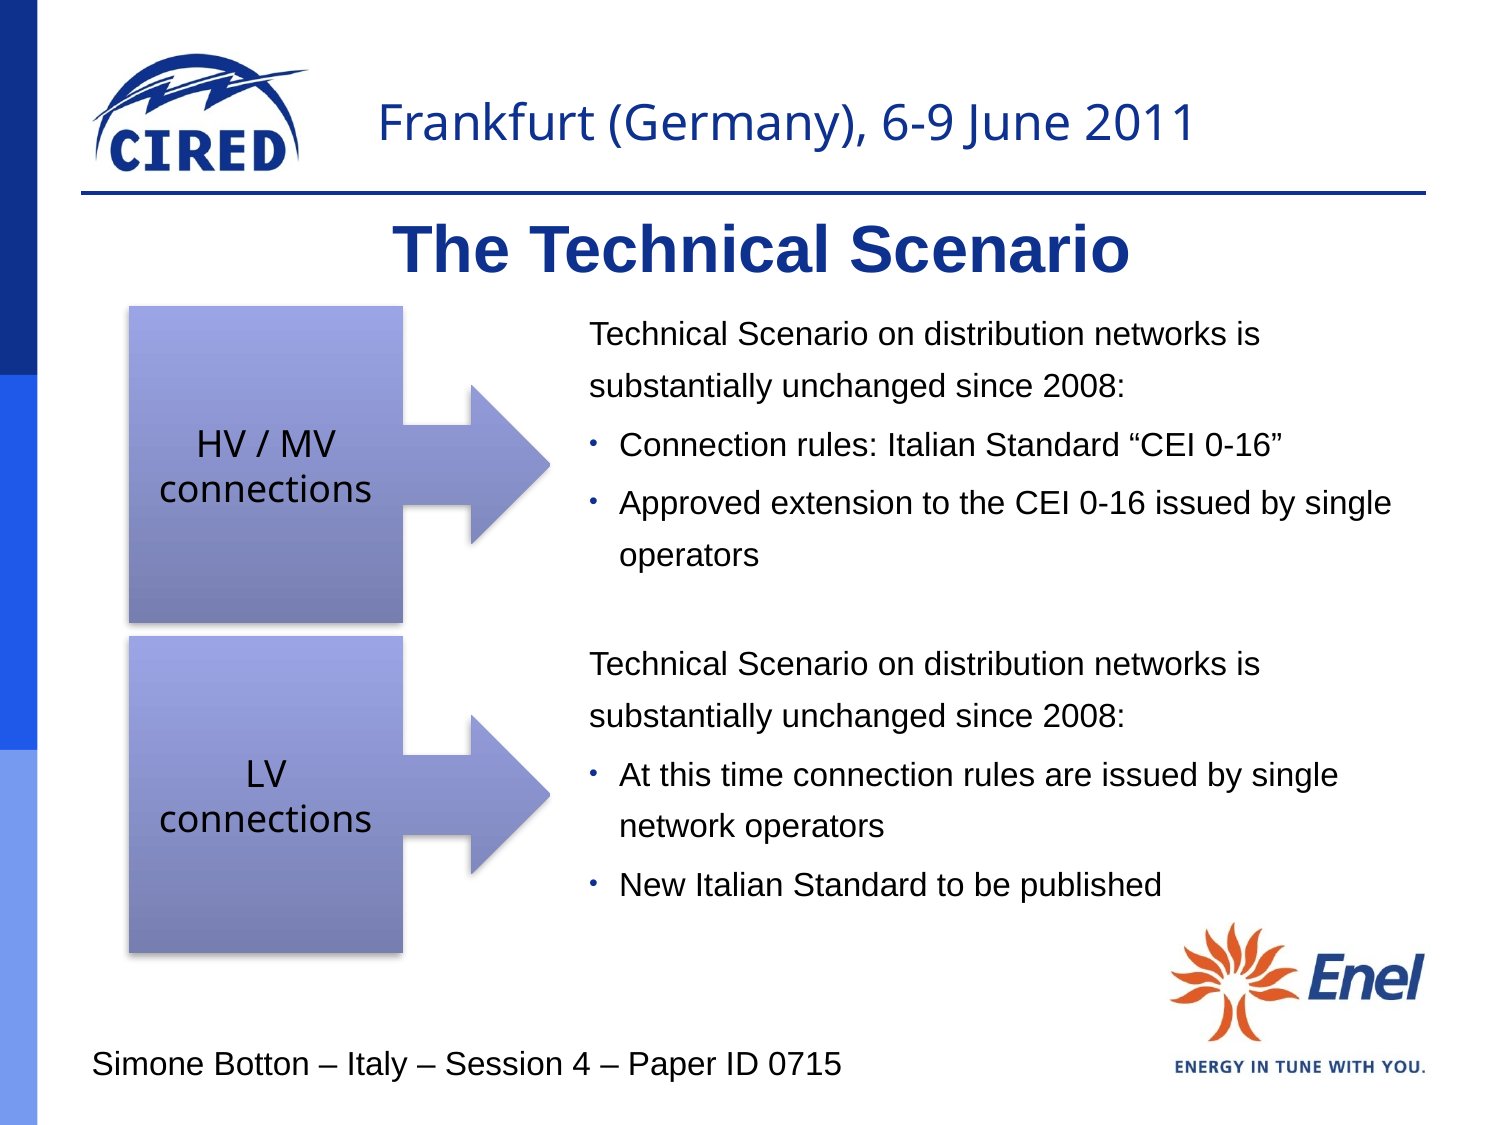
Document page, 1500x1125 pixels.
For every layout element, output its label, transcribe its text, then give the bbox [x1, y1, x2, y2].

text_box Simone Botton – Italy – Session 4 – Paper ID 0715 [76, 1034, 1129, 1090]
text_box Technical Scenario on distribution networks is substantially unchanged since 2008: Connection rules: Italian Standard “CEI 0-16” Approved extension to the CEI 0-16 issued by single operators [574, 292, 1425, 622]
text_box LV connections [128, 636, 551, 953]
text_box The Technical Scenario [88, 207, 1436, 295]
picture [1134, 899, 1459, 1094]
text_box HV / MV connections [128, 306, 551, 623]
picture [92, 53, 309, 172]
text_box Technical Scenario on distribution networks is substantially unchanged since 2008: At this time connection rules are issued by single network operators New Italian Standard to be published [574, 622, 1425, 965]
